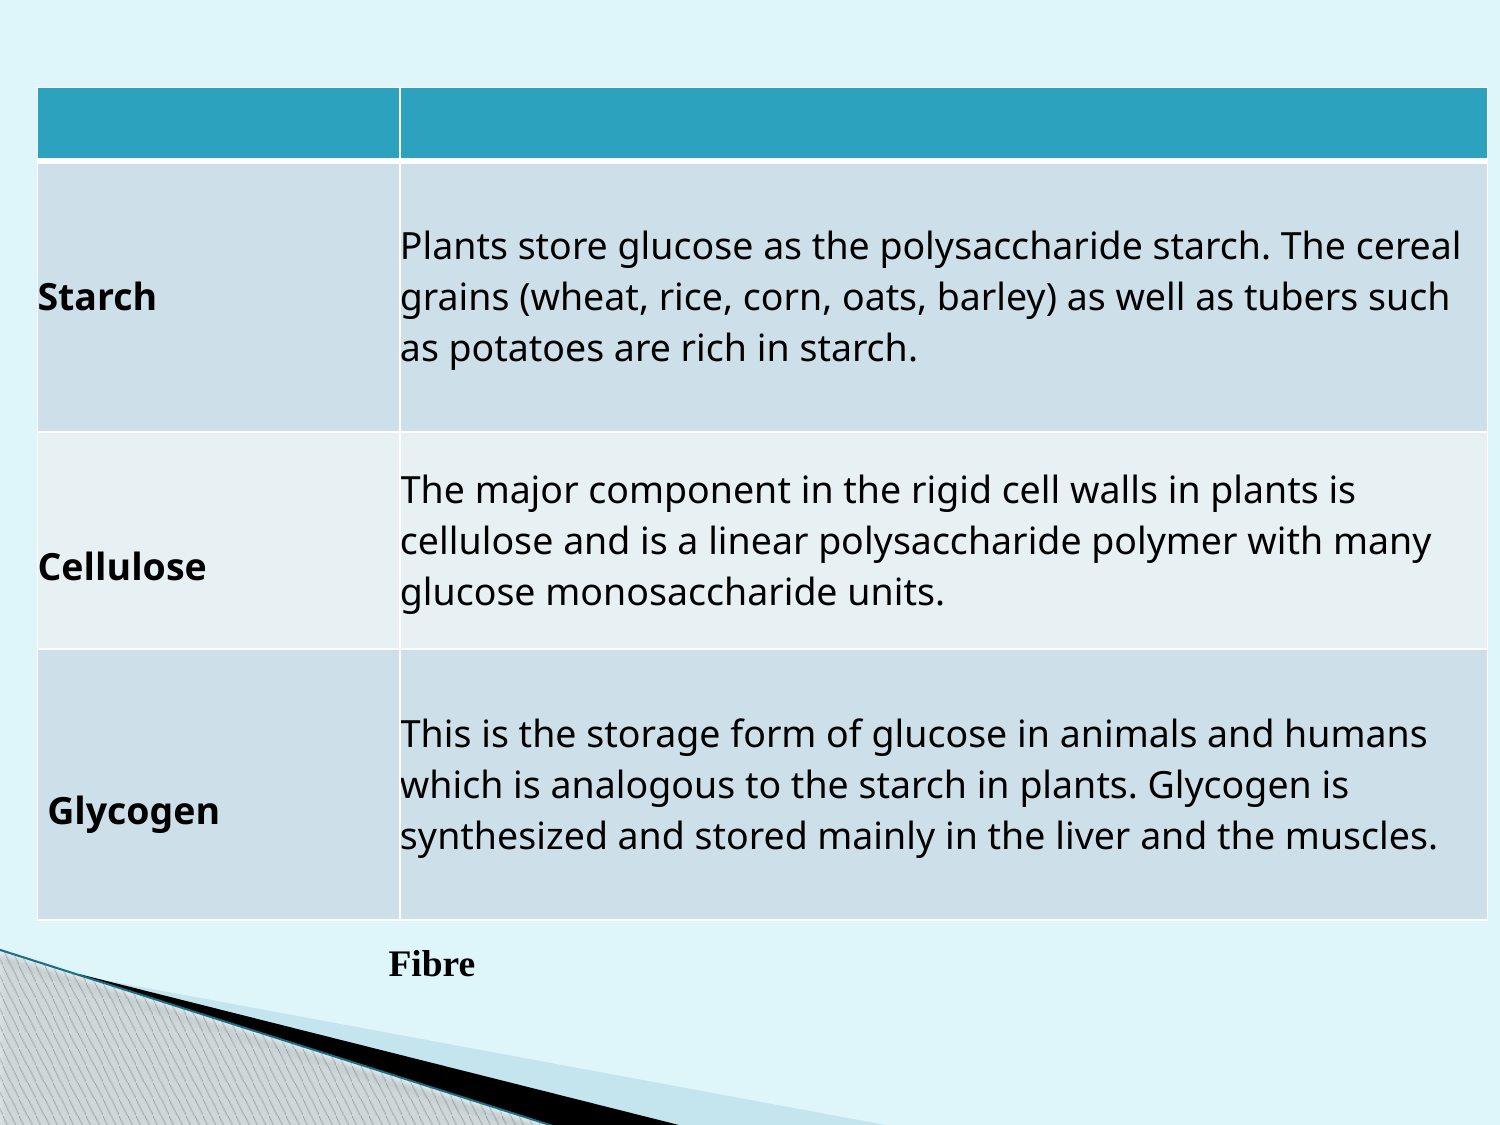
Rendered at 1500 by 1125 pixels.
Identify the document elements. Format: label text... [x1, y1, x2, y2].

table_cell Glycogen [38, 650, 399, 919]
table_header [38, 88, 399, 158]
table_cell Plants store glucose as the polysaccharide starch. The cereal grains (wheat, rice, corn, oats, barley) as well as tubers such as potatoes are rich in starch. [401, 164, 1487, 431]
text_box Fibre [373, 931, 1125, 992]
table_header [401, 88, 1487, 158]
table_cell Starch [38, 164, 399, 431]
table_cell The major component in the rigid cell walls in plants is cellulose and is a linear polysaccharide polymer with many glucose monosaccharide units. [401, 433, 1487, 648]
table_cell This is the storage form of glucose in animals and humans which is analogous to the starch in plants. Glycogen is synthesized and stored mainly in the liver and the muscles. [401, 650, 1487, 919]
table_cell Cellulose [38, 433, 399, 648]
